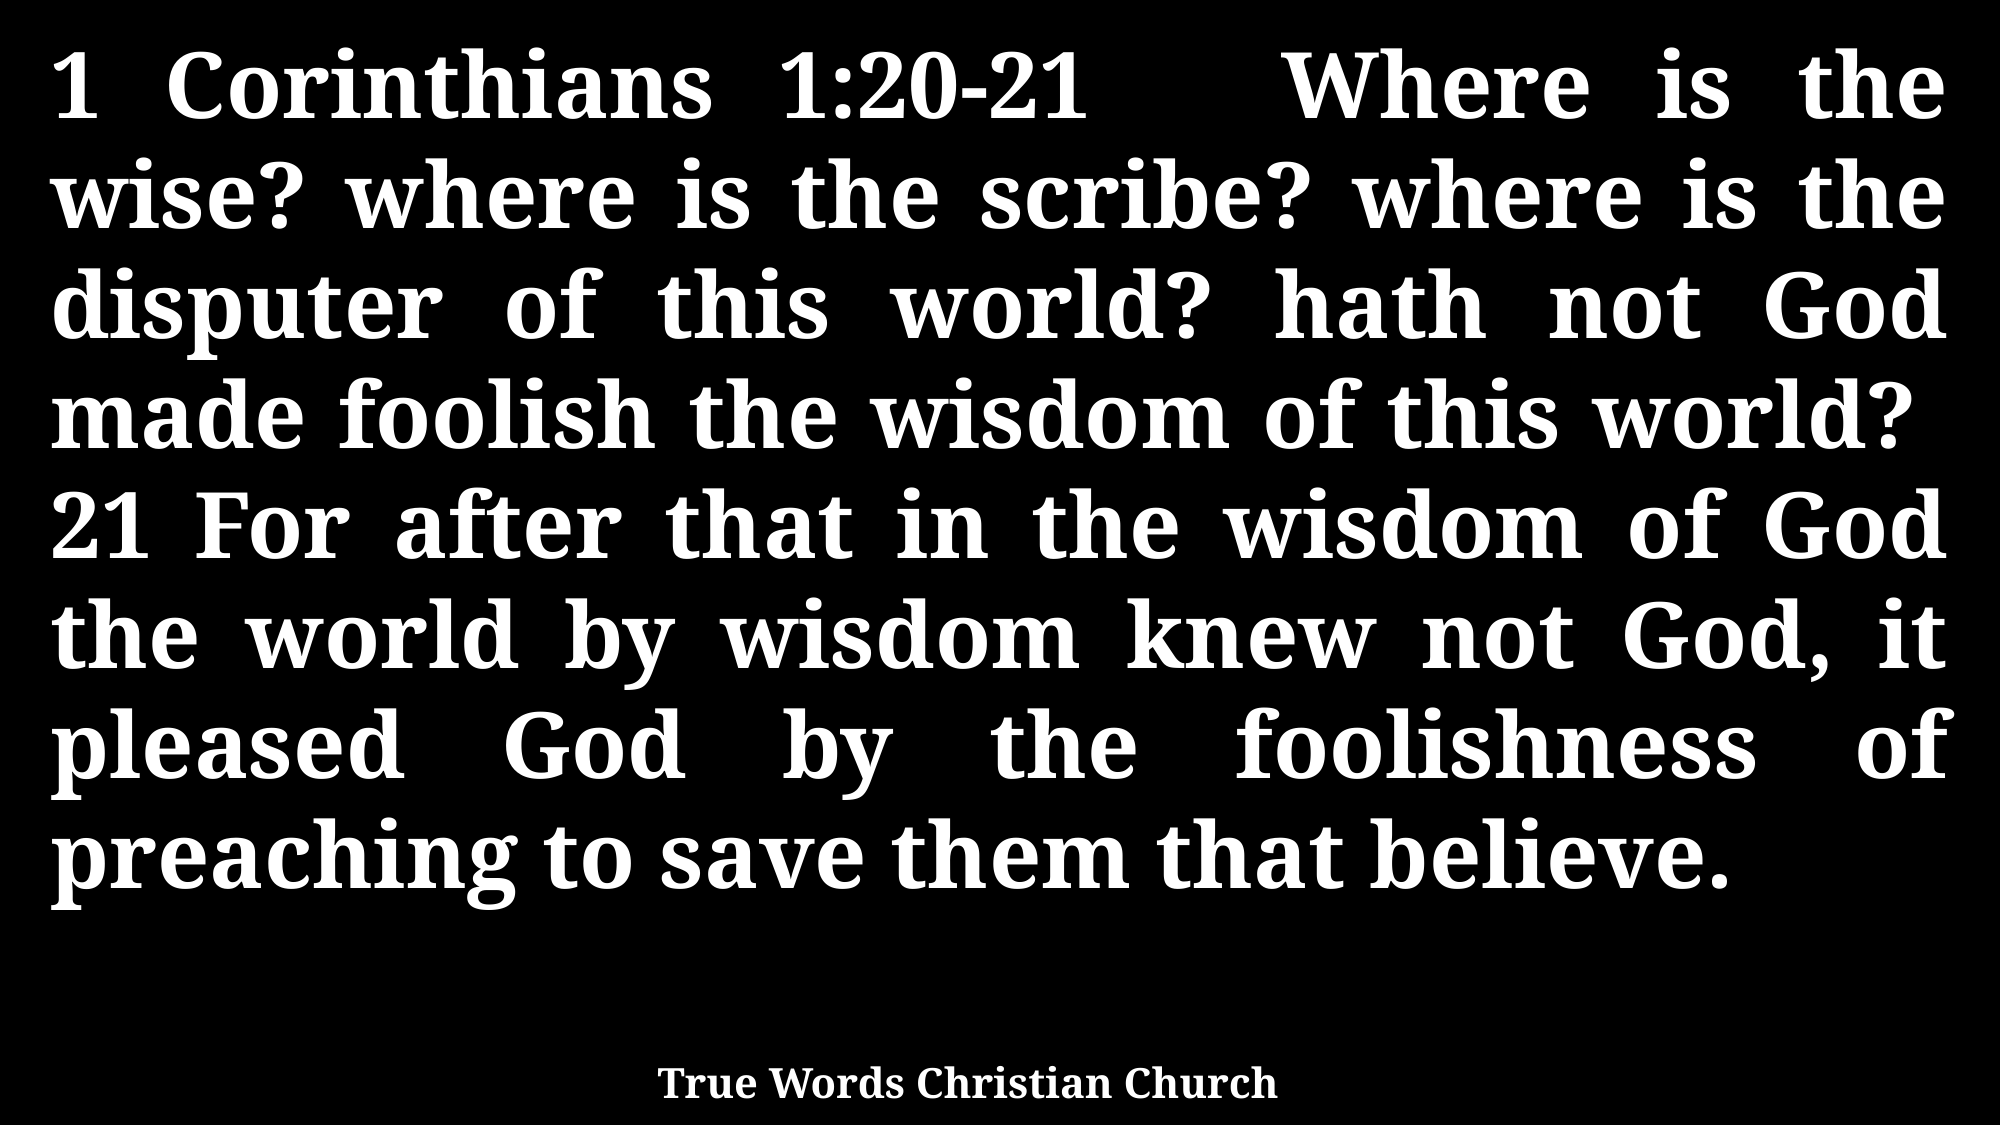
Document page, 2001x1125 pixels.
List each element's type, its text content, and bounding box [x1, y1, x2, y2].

text_box True Words Christian Church [642, 1049, 1294, 1114]
text_box 1 Corinthians 1:20-21 Where is the wise? where is the scribe? where is the disputer of this world? hath not God made foolish the wisdom of this world? 21 For after that in the wisdom of God the world by wisdom knew not God, it pleased God by the foolishness of preaching to save them that believe. [35, 19, 1965, 915]
